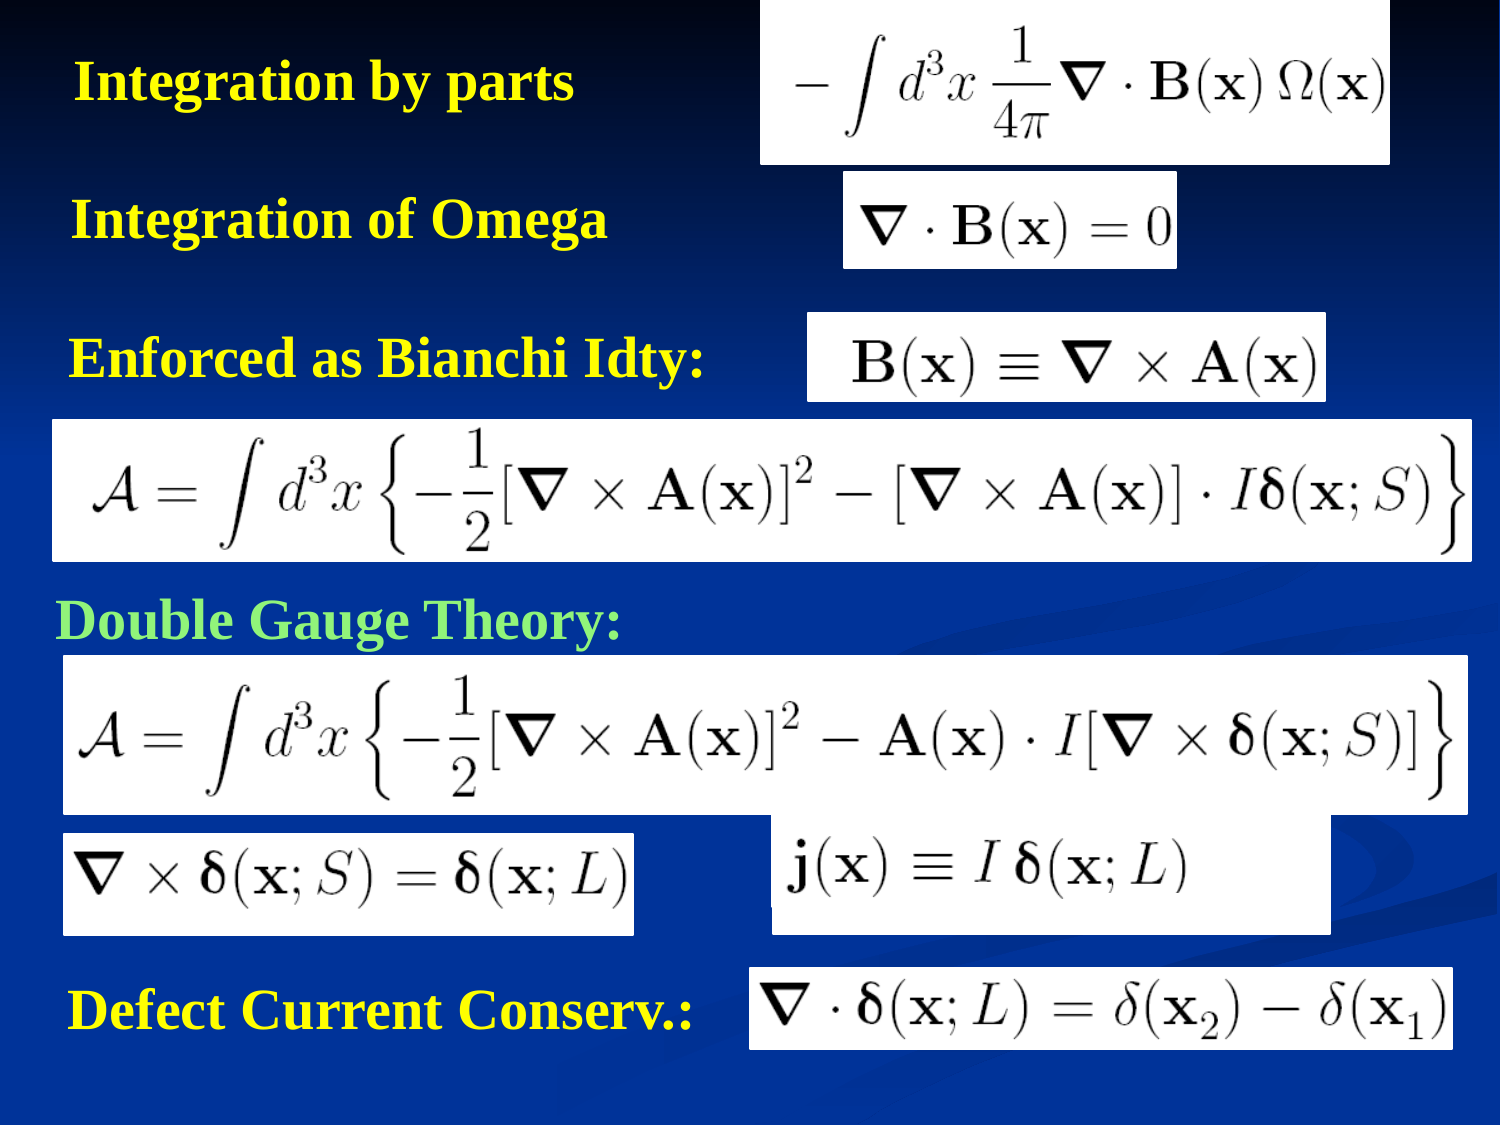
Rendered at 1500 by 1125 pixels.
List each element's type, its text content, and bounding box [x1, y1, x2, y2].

picture [64, 656, 1467, 934]
text_box Integration of Omega [55, 172, 624, 258]
picture [53, 420, 1471, 560]
picture [761, 0, 1388, 164]
text_box Enforced as Bianchi Idty: [53, 311, 723, 397]
text_box Integration by parts [58, 35, 592, 120]
picture [64, 834, 633, 934]
text_box Double Gauge Theory: [41, 574, 833, 659]
picture [750, 969, 1452, 1049]
text_box Defect Current Conserv.: [53, 964, 717, 1049]
picture [808, 314, 1325, 401]
picture [844, 172, 1176, 268]
